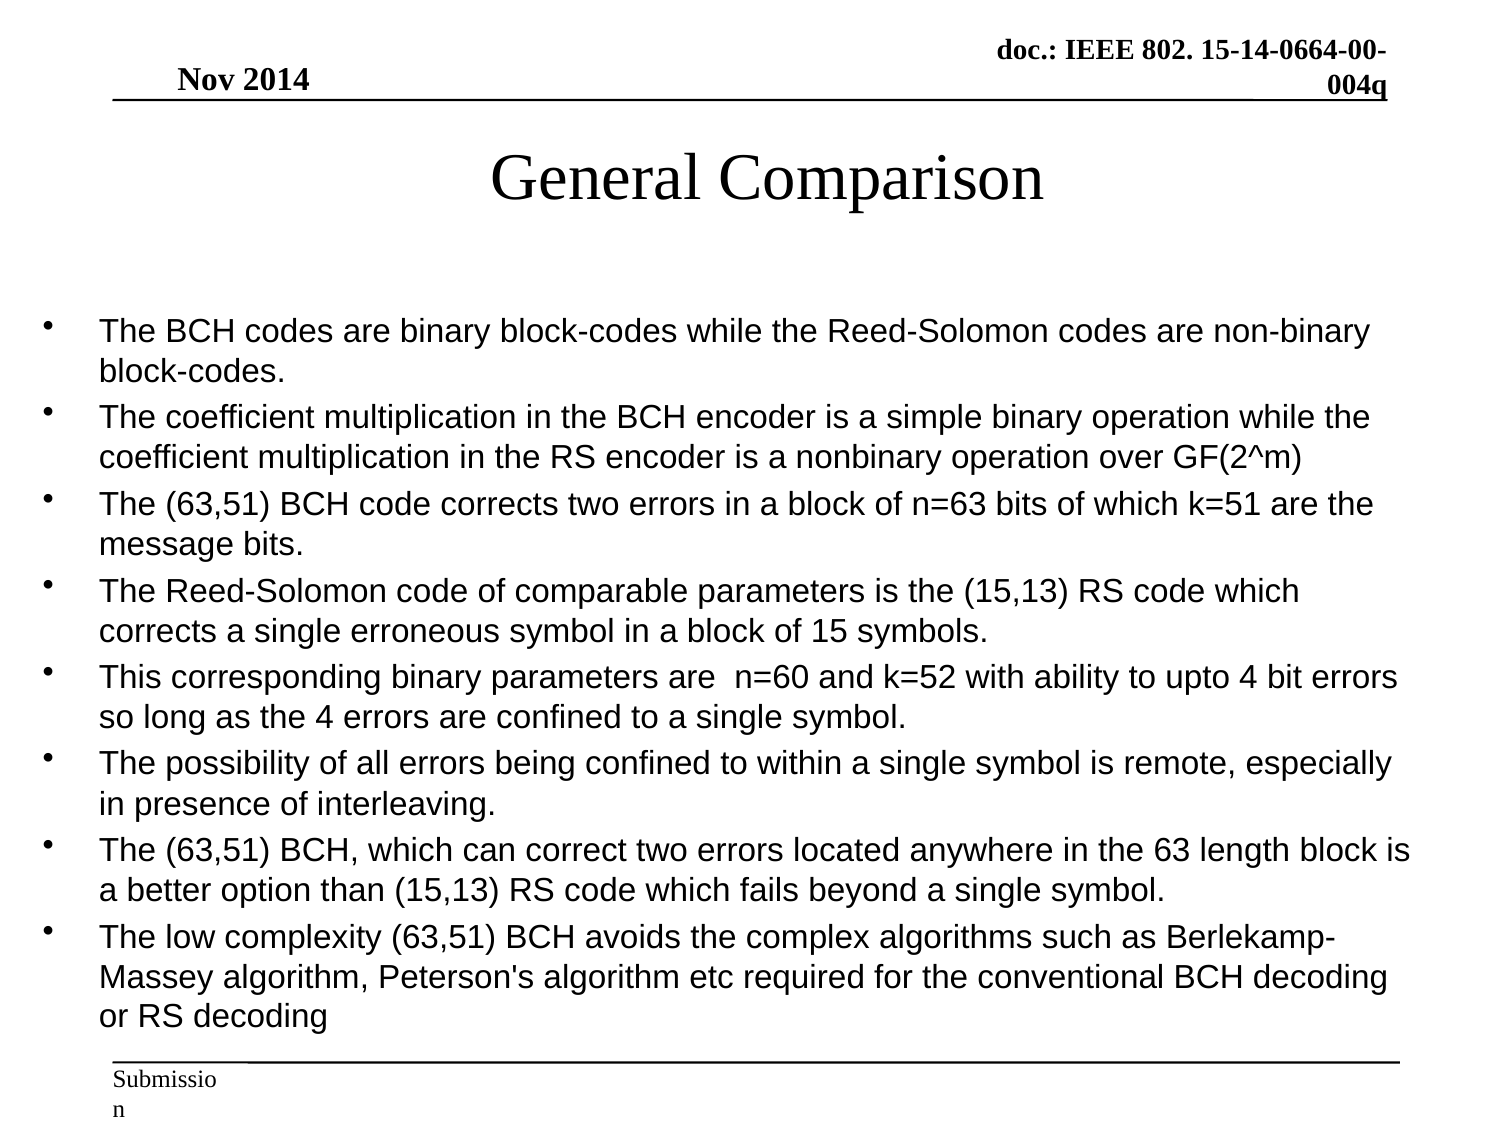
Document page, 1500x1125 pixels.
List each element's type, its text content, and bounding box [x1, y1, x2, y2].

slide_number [112, 56, 376, 98]
list The BCH codes are binary block-codes while the Reed-Solomon codes are non-binary block-codes. The coefficient multiplication in the BCH encoder is a simple binary operation while the coefficient multiplication in the RS encoder is a nonbinary operation over GF(2^m) The (63,51) BCH code corrects two errors in a block of n=63 bits of which k=51 are the message bits. The Reed-Solomon code of comparable parameters is the (15,13) RS code which corrects a single erroneous symbol in a block of 15 symbols. This corresponding binary parameters are n=60 and k=52 with ability to upto 4 bit errors so long as the 4 errors are confined to a single symbol. The possibility of all errors being confined to within a single symbol is remote, especially in presence of interleaving. The (63,51) BCH, which can correct two errors located anywhere in the 63 length block is a better option than (15,13) RS code which fails beyond a single symbol. The low complexity (63,51) BCH avoids the complex algorithms such as Berlekamp-Massey algorithm, Peterson's algorithm etc required for the conventional BCH decoding or RS decoding [27, 249, 1439, 1038]
title General Comparison [36, 124, 1500, 222]
